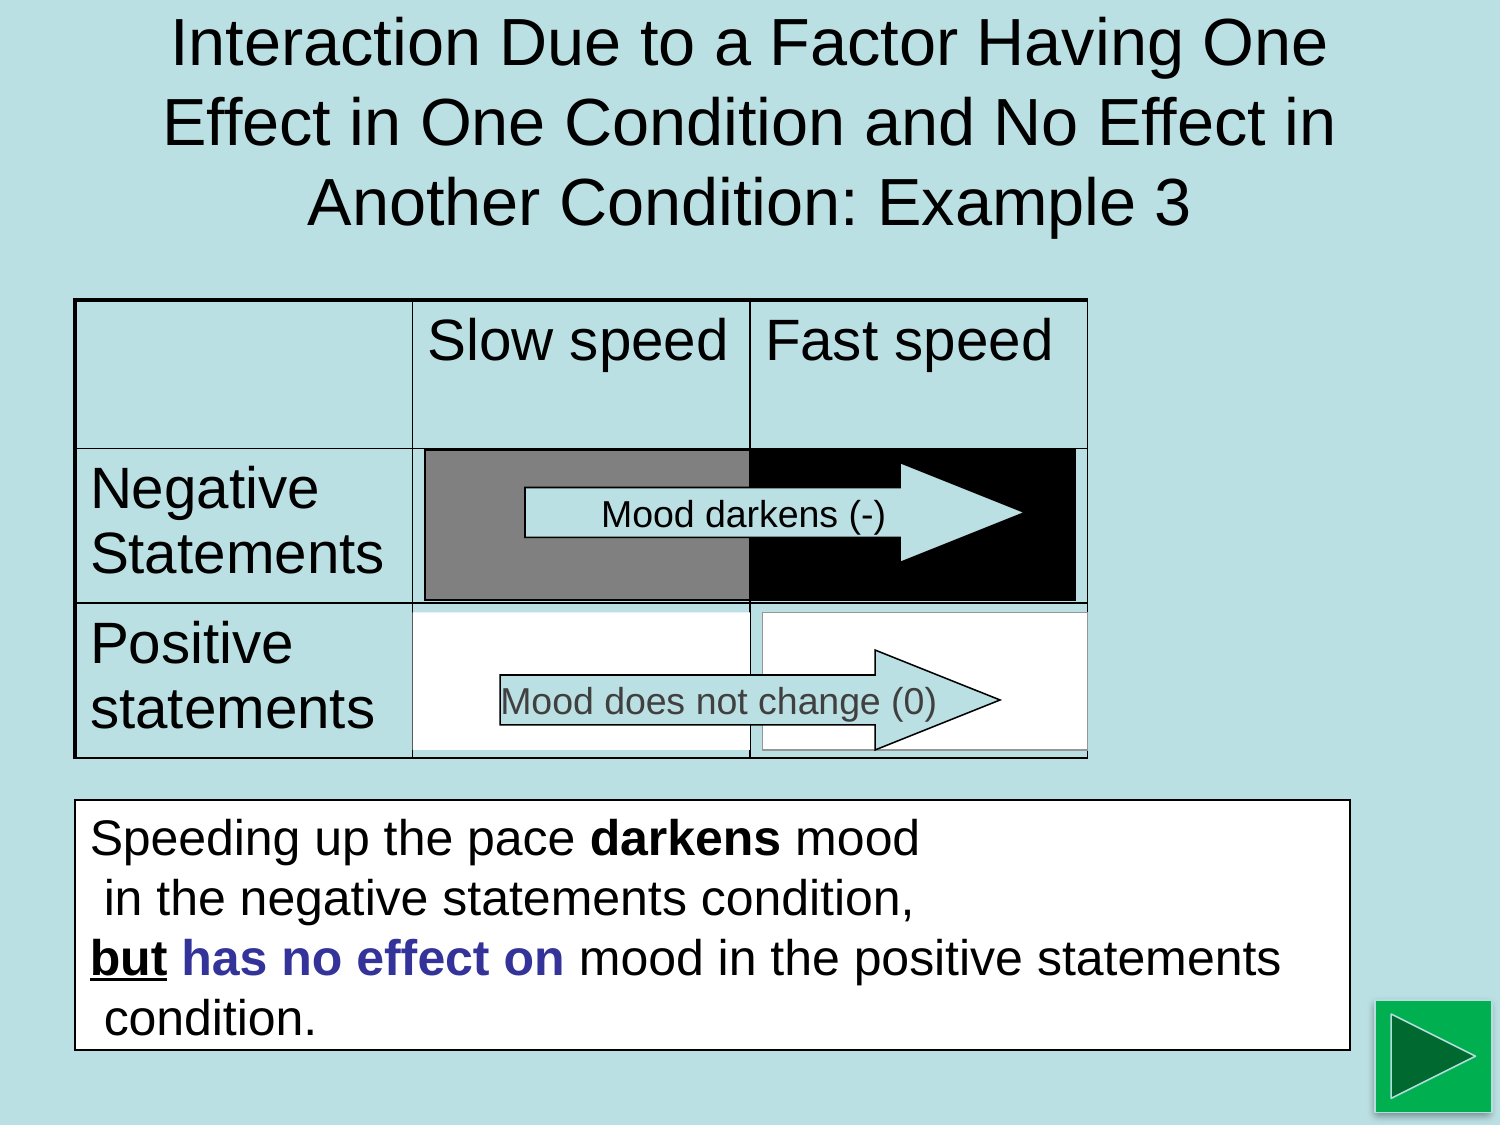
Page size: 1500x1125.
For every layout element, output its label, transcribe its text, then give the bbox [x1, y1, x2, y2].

table_header [77, 302, 412, 448]
table_cell Negative Statements [77, 449, 412, 602]
text_box [425, 449, 750, 600]
text_box [762, 612, 1088, 750]
table_cell [751, 725, 1087, 757]
text_box Speeding up the pace darkens mood in the negative statements condition, but has no effect on mood in the positive statements condition. [74, 800, 1350, 1050]
text_box Mood darkens (-) [525, 462, 1026, 563]
text_box [1374, 999, 1493, 1113]
table_cell [751, 604, 1087, 675]
table_cell Positive statements [77, 604, 412, 757]
title Interaction Due to a Factor Having One Effect in One Condition and No Effect in Another Condition: Example 3 [75, 24, 1425, 213]
text_box [412, 612, 750, 750]
text_box [750, 449, 1075, 600]
table_cell [413, 750, 749, 757]
table_cell [413, 604, 749, 612]
table_cell [751, 449, 1087, 602]
table_header Slow speed [413, 302, 749, 448]
table_cell [413, 449, 749, 602]
table_header Fast speed [751, 302, 1087, 448]
text_box Mood does not change (0) [500, 650, 1001, 751]
